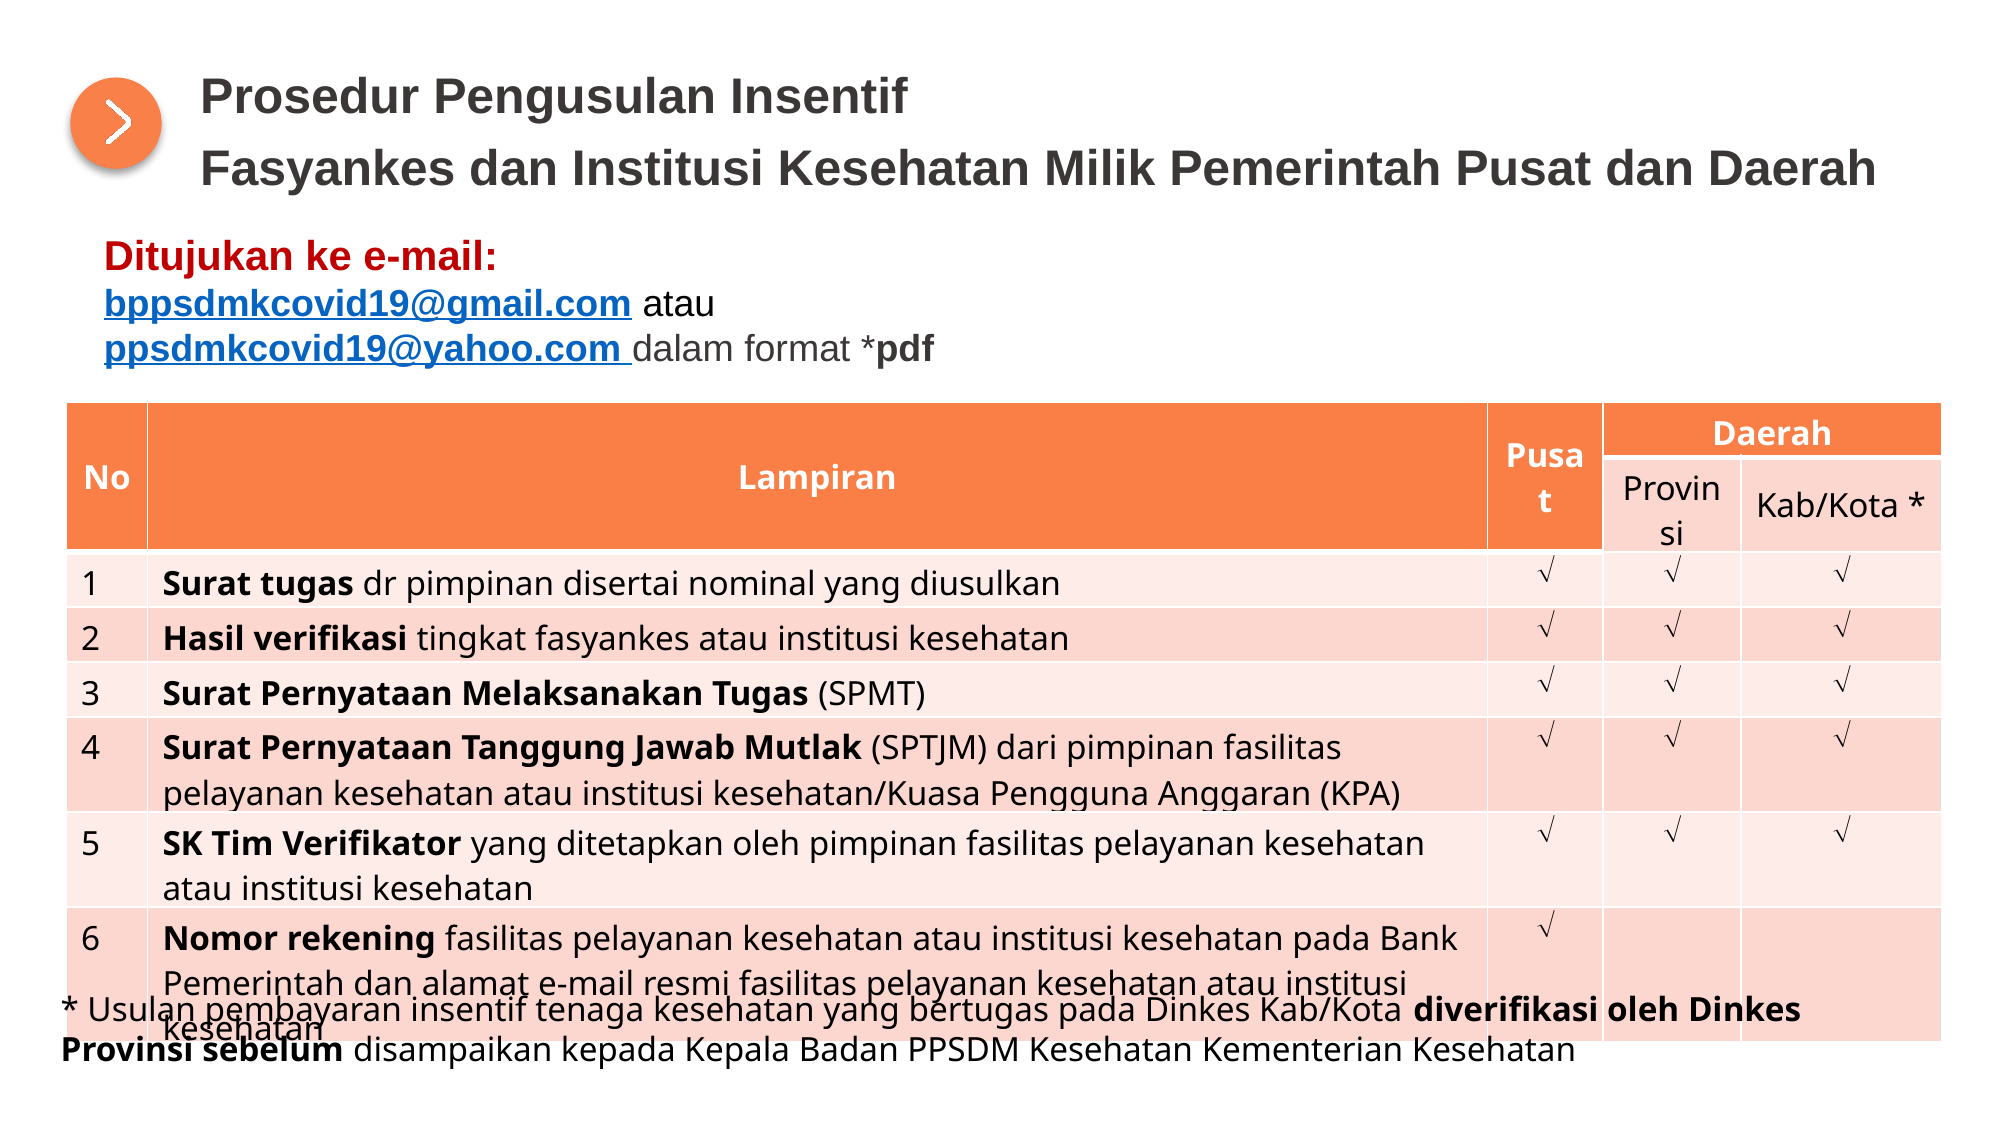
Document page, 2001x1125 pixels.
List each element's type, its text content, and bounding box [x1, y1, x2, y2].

text_box * Usulan pembayaran insentif tenaga kesehatan yang bertugas pada Dinkes Kab/Kota diverifikasi oleh Dinkes Provinsi sebelum disampaikan kepada Kepala Badan PPSDM Kesehatan Kementerian Kesehatan [45, 981, 1880, 1076]
table_cell 5 [67, 813, 147, 906]
table_cell  [1742, 608, 1941, 661]
table_cell 4 [67, 718, 147, 811]
table_cell 6 [67, 908, 147, 981]
text_box Prosedur Pengusulan Insentif Fasyankes dan Institusi Kesehatan Milik Pemerintah Pusat dan Daerah [185, 44, 2000, 203]
table_cell  [1604, 813, 1740, 906]
table_cell Hasil verifikasi tingkat fasyankes atau institusi kesehatan [148, 608, 1487, 661]
table_cell  [1604, 553, 1740, 606]
table_cell  [1488, 813, 1602, 906]
table_header Lampiran [148, 403, 1487, 549]
table_cell Provinsi [1604, 460, 1740, 551]
table_cell SK Tim Verifikator yang ditetapkan oleh pimpinan fasilitas pelayanan kesehatan atau institusi kesehatan [148, 813, 1487, 906]
table_cell  [1742, 813, 1941, 906]
table_cell Kab/Kota * [1742, 460, 1941, 551]
table_cell  [1488, 608, 1602, 661]
table_cell  [1604, 663, 1740, 716]
table_cell Surat tugas dr pimpinan disertai nominal yang diusulkan [148, 555, 1487, 606]
table_cell Nomor rekening fasilitas pelayanan kesehatan atau institusi kesehatan pada Bank Pemerintah dan alamat e-mail resmi fasilitas pelayanan kesehatan atau institusi kesehatan [148, 908, 1487, 981]
table_cell  [1604, 718, 1740, 811]
table_cell  [1604, 608, 1740, 661]
table_cell  [1488, 718, 1602, 811]
table_cell 1 [67, 555, 147, 606]
table_cell Surat Pernyataan Tanggung Jawab Mutlak (SPTJM) dari pimpinan fasilitas pelayanan kesehatan atau institusi kesehatan/Kuasa Pengguna Anggaran (KPA) [148, 718, 1487, 811]
table_cell  [1488, 663, 1602, 716]
text_box Ditujukan ke e-mail: bppsdmkcovid19@gmail.com atau ppsdmkcovid19@yahoo.com dalam format *pdf [70, 221, 1752, 377]
table_cell  [1742, 553, 1941, 606]
table_cell 3 [67, 663, 147, 716]
table_cell  [1488, 908, 1602, 981]
table_cell  [1488, 555, 1602, 606]
table_cell Surat Pernyataan Melaksanakan Tugas (SPMT) [148, 663, 1487, 716]
table_cell 2 [67, 608, 147, 661]
table_header Pusat [1488, 403, 1602, 549]
table_cell  [1742, 663, 1941, 716]
table_header No [67, 403, 147, 549]
table_cell  [1742, 718, 1941, 811]
table_cell [1742, 908, 1941, 1041]
table_cell [1604, 908, 1740, 981]
table_header Daerah [1604, 403, 1941, 455]
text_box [70, 77, 162, 169]
